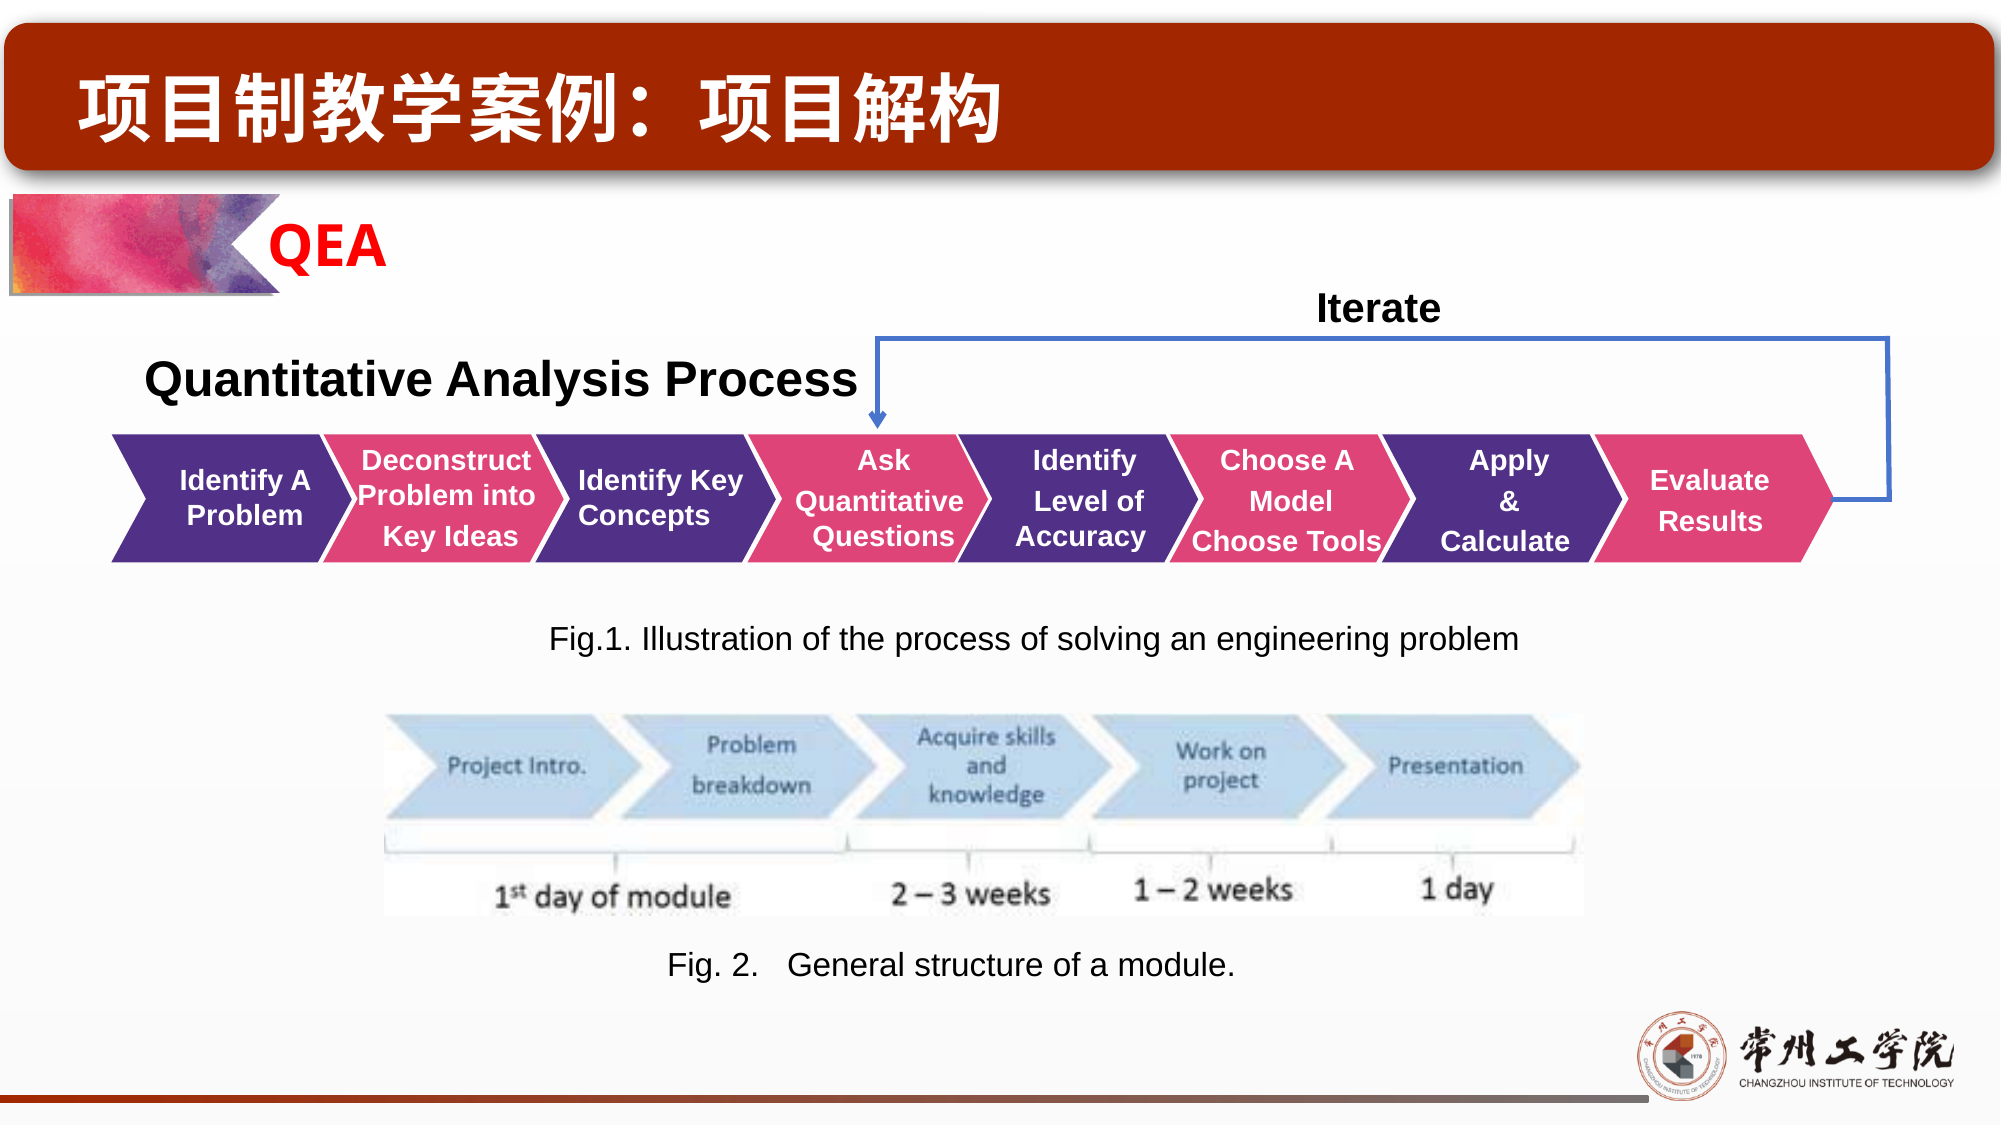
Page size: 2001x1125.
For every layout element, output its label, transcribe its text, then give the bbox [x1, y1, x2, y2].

text_box Quantitative Analysis Process [144, 346, 875, 407]
text_box Fig. 2. General structure of a module. [535, 936, 1369, 991]
text_box [1381, 508, 1591, 563]
text_box Fig.1. Illustration of the process of solving an engineering problem [221, 617, 1849, 658]
text_box [1169, 533, 1379, 563]
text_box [13, 194, 538, 294]
text_box Iterate [953, 280, 1805, 331]
text_box Evaluate Results [1649, 501, 1805, 538]
text_box [989, 552, 1170, 563]
text_box Choose A Model Choose Tools [1185, 501, 1397, 558]
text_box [110, 433, 989, 563]
text_box 项目制教学案例：项目解构 [4, 43, 1903, 143]
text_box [876, 337, 1891, 501]
picture [1637, 1011, 1954, 1101]
picture [383, 712, 1584, 916]
text_box [1397, 501, 1410, 524]
text_box Apply & Calculate [1411, 501, 1608, 558]
text_box [1593, 501, 1834, 563]
text_box Identify Level of Accuracy [989, 501, 1183, 552]
text_box [1608, 501, 1622, 526]
